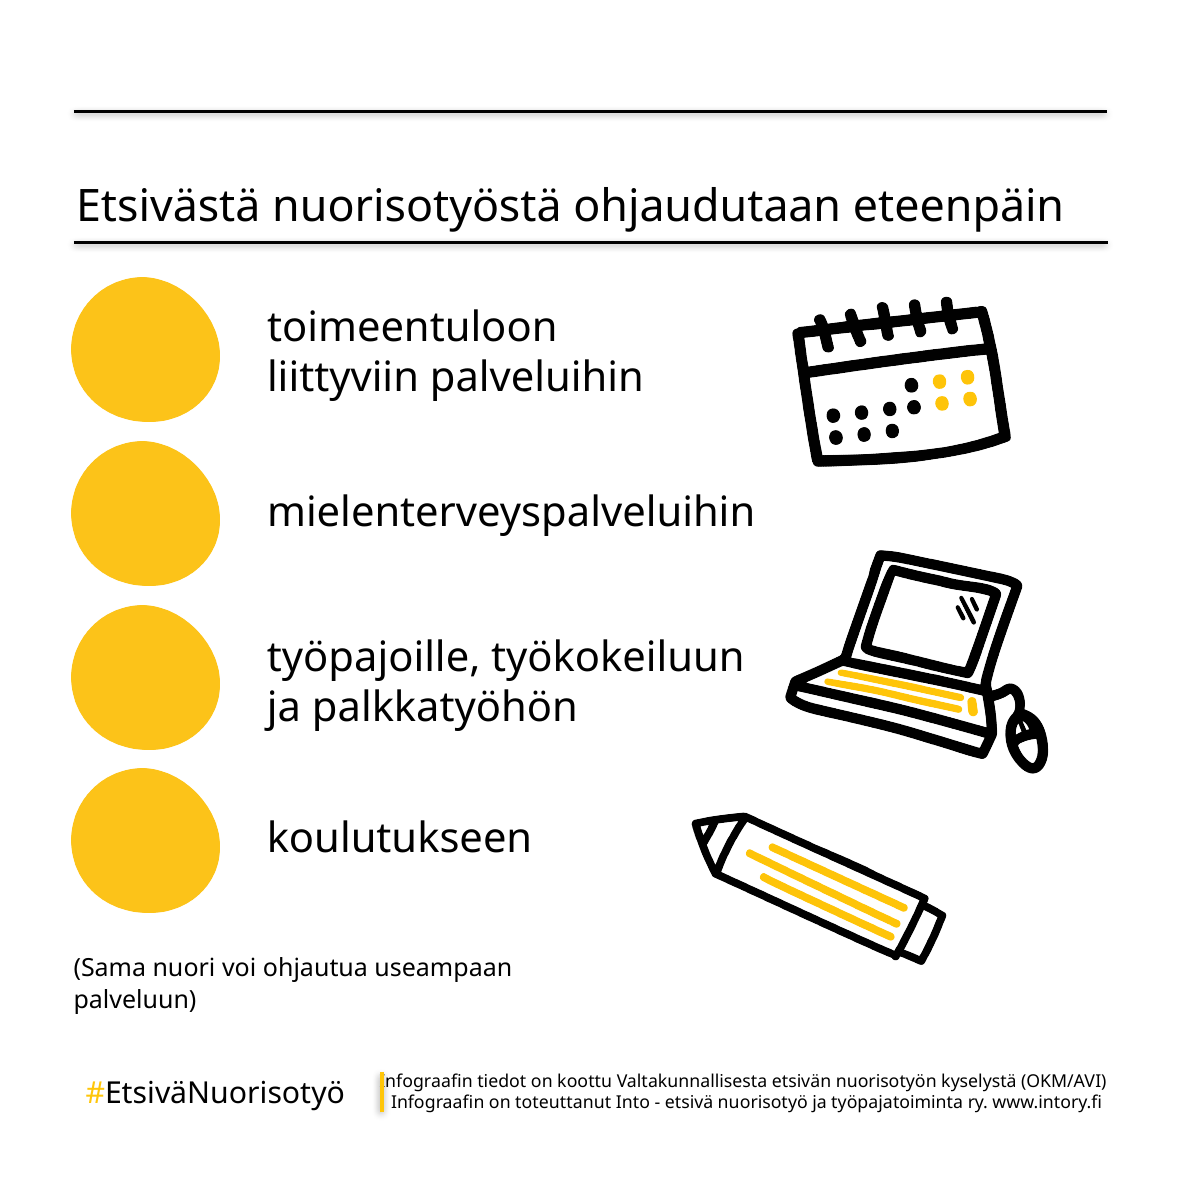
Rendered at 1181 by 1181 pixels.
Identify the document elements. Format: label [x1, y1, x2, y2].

picture [71, 277, 220, 422]
picture [71, 768, 220, 913]
picture [71, 441, 220, 586]
picture [688, 494, 1093, 1023]
picture [788, 269, 1015, 495]
picture [71, 605, 220, 750]
